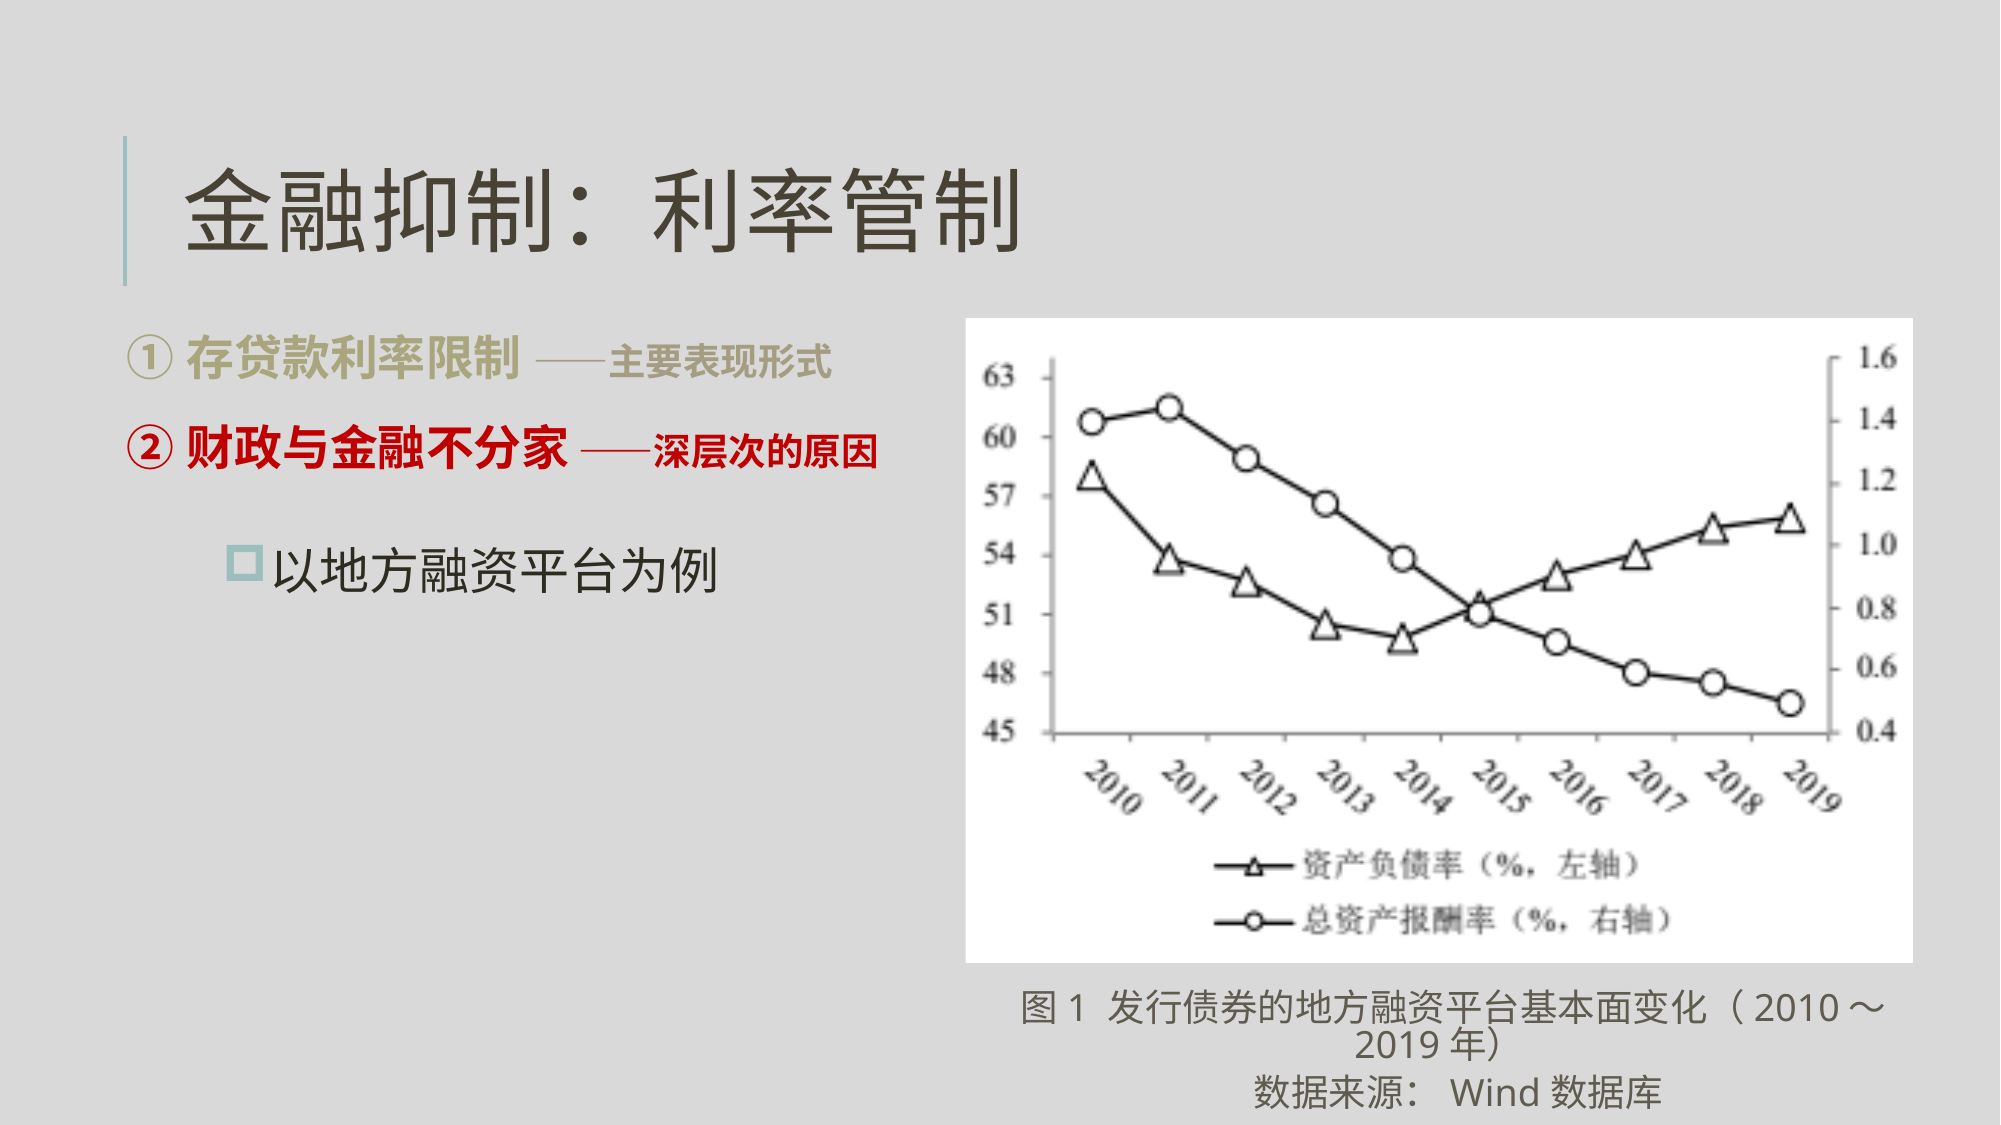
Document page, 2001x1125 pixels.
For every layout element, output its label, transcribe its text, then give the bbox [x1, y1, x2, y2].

title 金融抑制：利率管制 [168, 96, 1763, 312]
text_box ①存贷款利率限制 ——主要表现形式 [112, 297, 1724, 393]
text_box ②财政与金融不分家 ——深层次的原因 以地方融资平台为例 [111, 387, 950, 607]
picture [965, 317, 1914, 964]
text_box 图1 发行债券的地方融资平台基本面变化（2010～2019年） 数据来源：Wind数据库 [930, 983, 1948, 1122]
